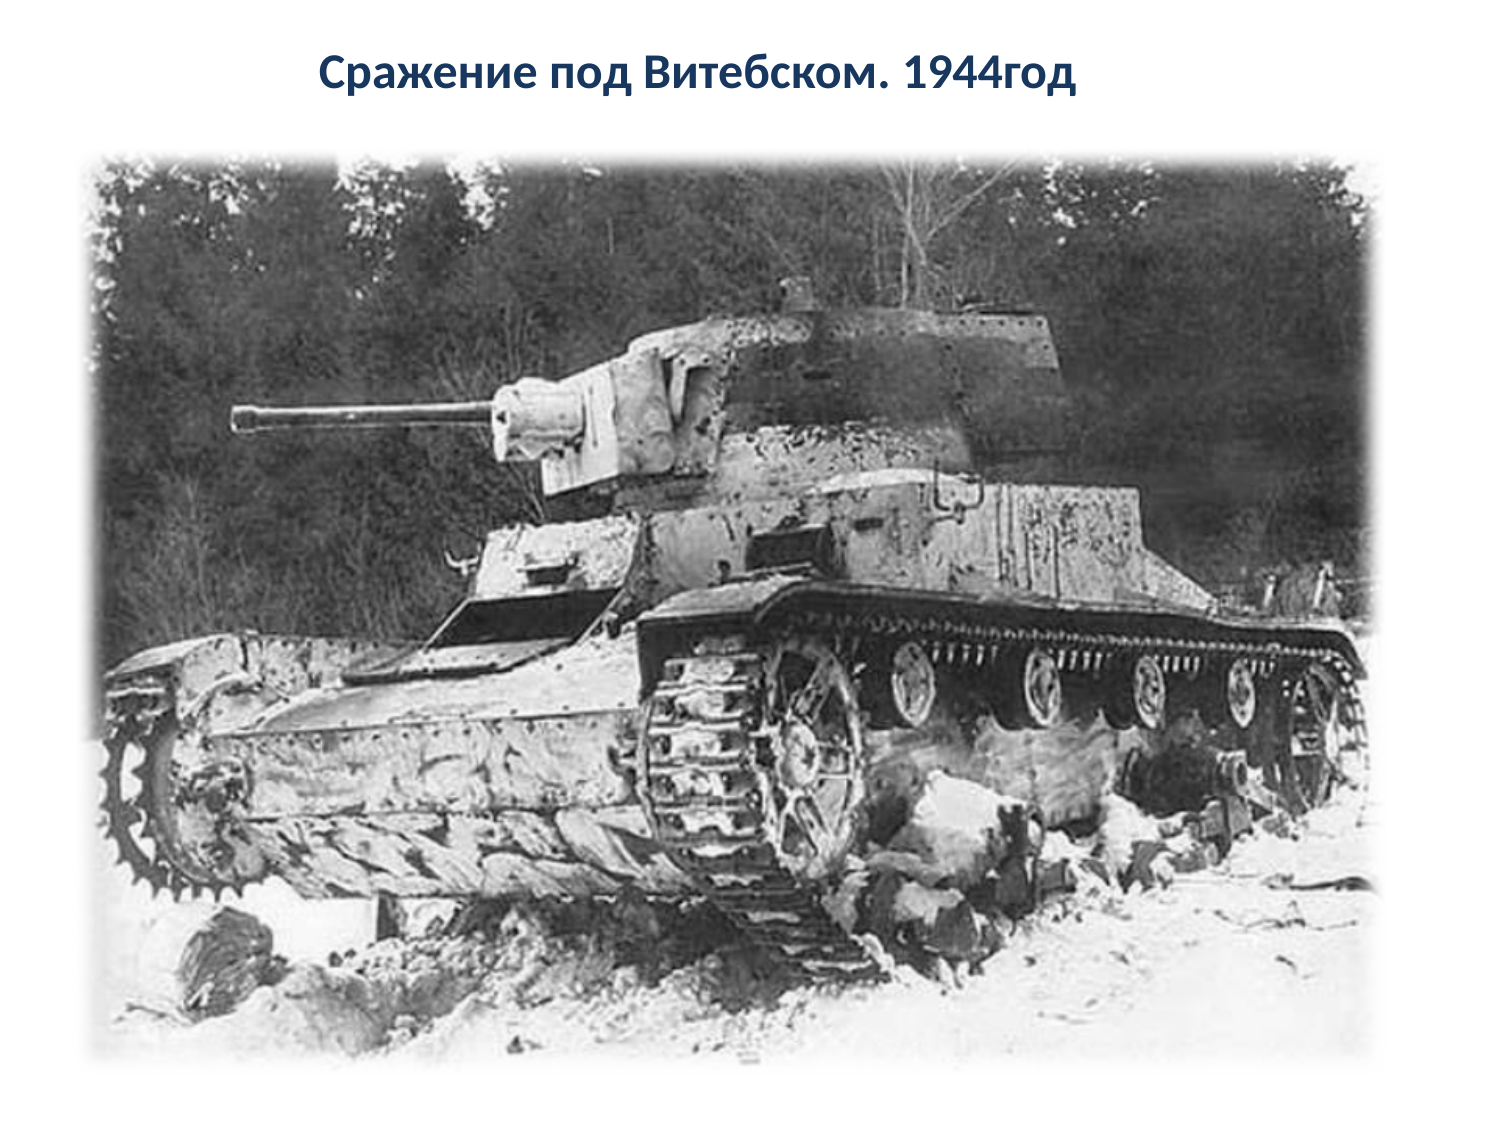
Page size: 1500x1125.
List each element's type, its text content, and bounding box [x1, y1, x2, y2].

picture [76, 148, 1388, 1077]
text_box Сражение под Витебском. 1944год [303, 30, 1092, 106]
